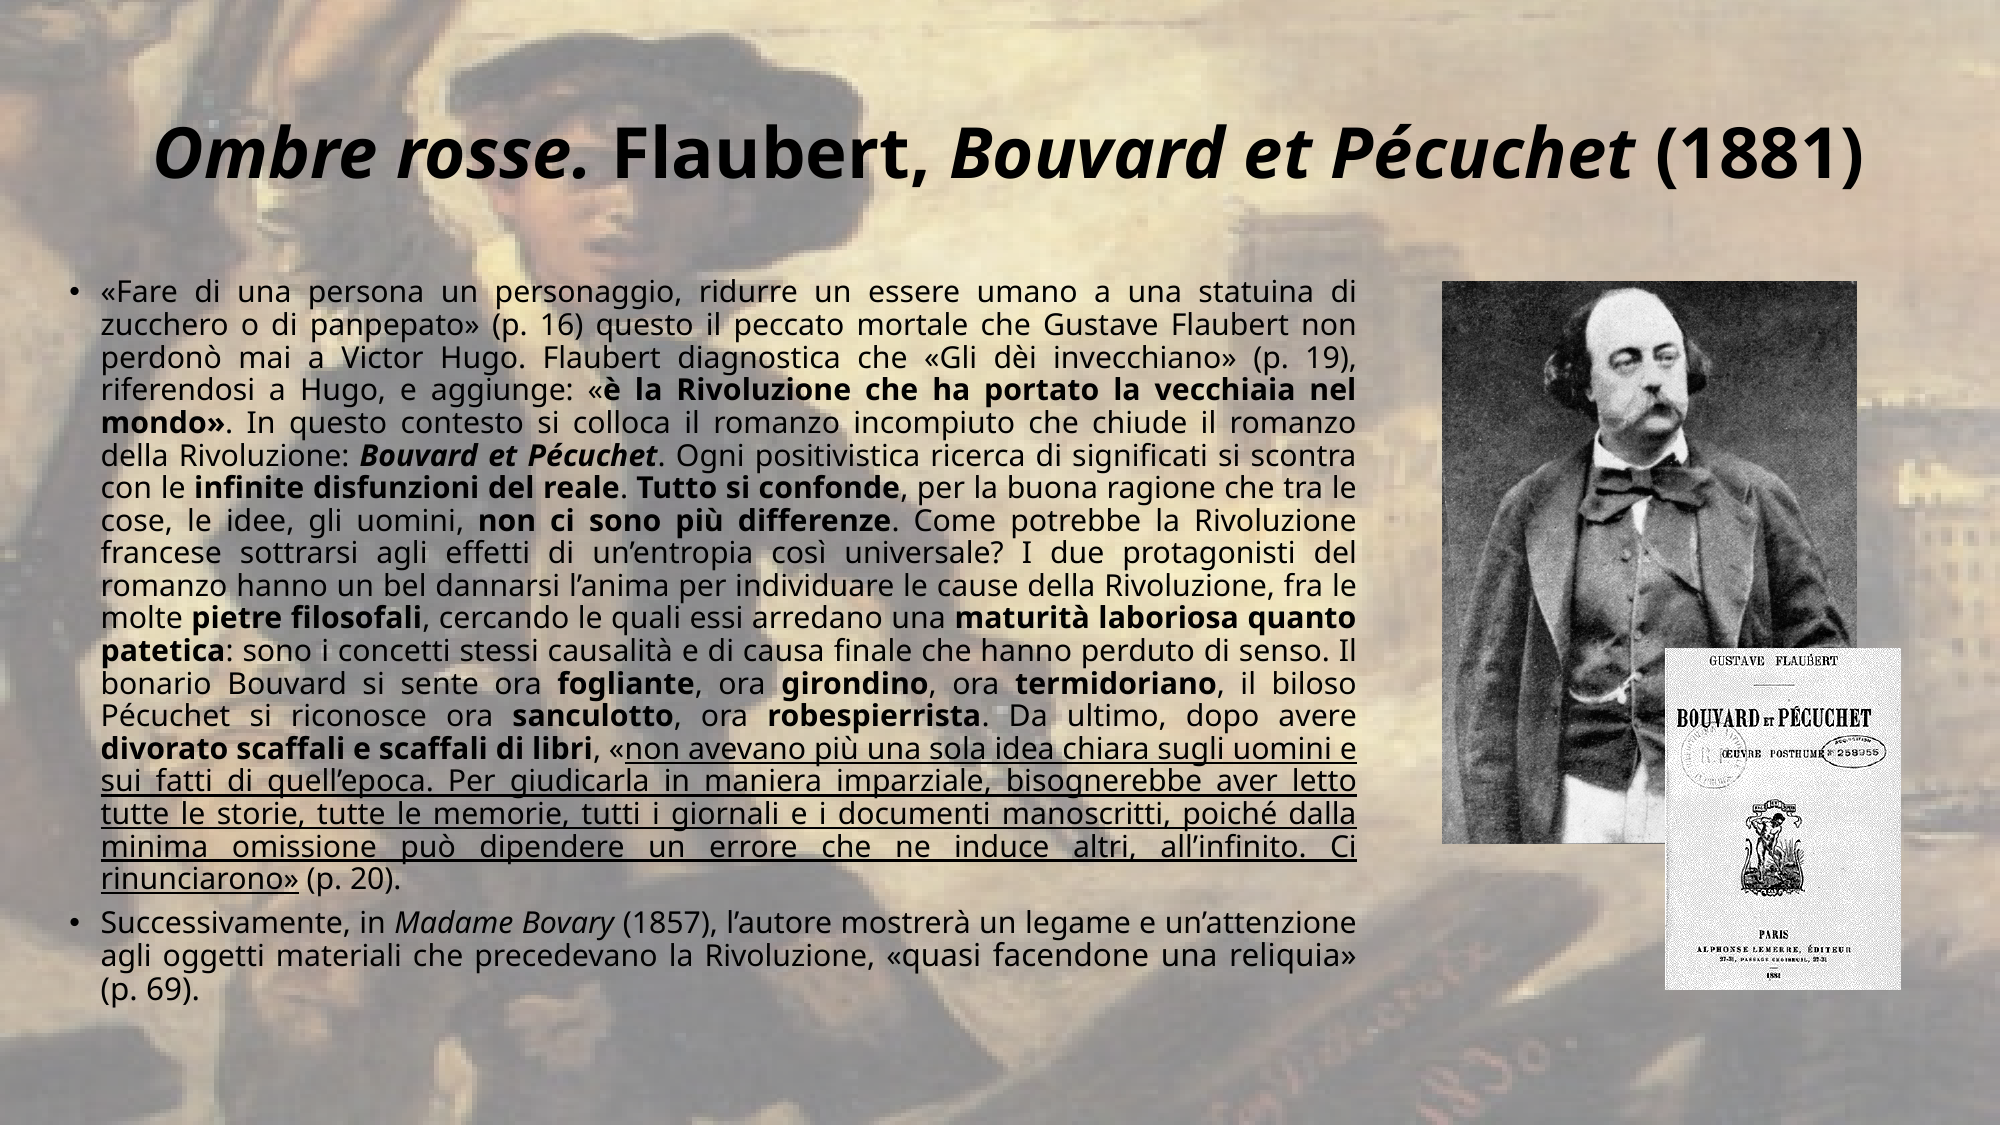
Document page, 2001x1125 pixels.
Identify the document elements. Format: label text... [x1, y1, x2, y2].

picture [1442, 281, 1901, 990]
title Ombre rosse. Flaubert, Bouvard et Pécuchet (1881) [128, 105, 1889, 206]
list «Fare di una persona un personaggio, ridurre un essere umano a una statuina di zucchero o di panpepato» (p. 16) questo il peccato mortale che Gustave Flaubert non perdonò mai a Victor Hugo. Flaubert diagnostica che «Gli dèi invecchiano» (p. 19), riferendosi a Hugo, e aggiunge: «è la Rivoluzione che ha portato la vecchiaia nel mondo». In questo contesto si colloca il romanzo incompiuto che chiude il romanzo della Rivoluzione: Bouvard et Pécuchet. Ogni positivistica ricerca di significati si scontra con le infinite disfunzioni del reale. Tutto si confonde, per la buona ragione che tra le cose, le idee, gli uomini, non ci sono più differenze. Come potrebbe la Rivoluzione francese sottrarsi agli effetti di un’entropia così universale? I due protagonisti del romanzo hanno un bel dannarsi l’anima per individuare le cause della Rivoluzione, fra le molte pietre filosofali, cercando le quali essi arredano una maturità laboriosa quanto patetica: sono i concetti stessi causalità e di causa finale che hanno perduto di senso. Il bonario Bouvard si sente ora fogliante, ora girondino, ora termidoriano, il biloso Pécuchet si riconosce ora sanculotto, ora robespierrista. Da ultimo, dopo avere divorato scaffali e scaffali di libri, «non avevano più una sola idea chiara sugli uomini e sui fatti di quell’epoca. Per giudicarla in maniera imparziale, bisognerebbe aver letto tutte le storie, tutte le memorie, tutti i giornali e i documenti manoscritti, poiché dalla minima omissione può dipendere un errore che ne induce altri, all’infinito. Ci rinunciarono» (p. 20). Successivamente, in Madame Bovary (1857), l’autore mostrerà un legame e un’attenzione agli oggetti materiali che precedevano la Rivoluzione, «quasi facendone una reliquia» (p. 69). [54, 269, 1372, 1020]
